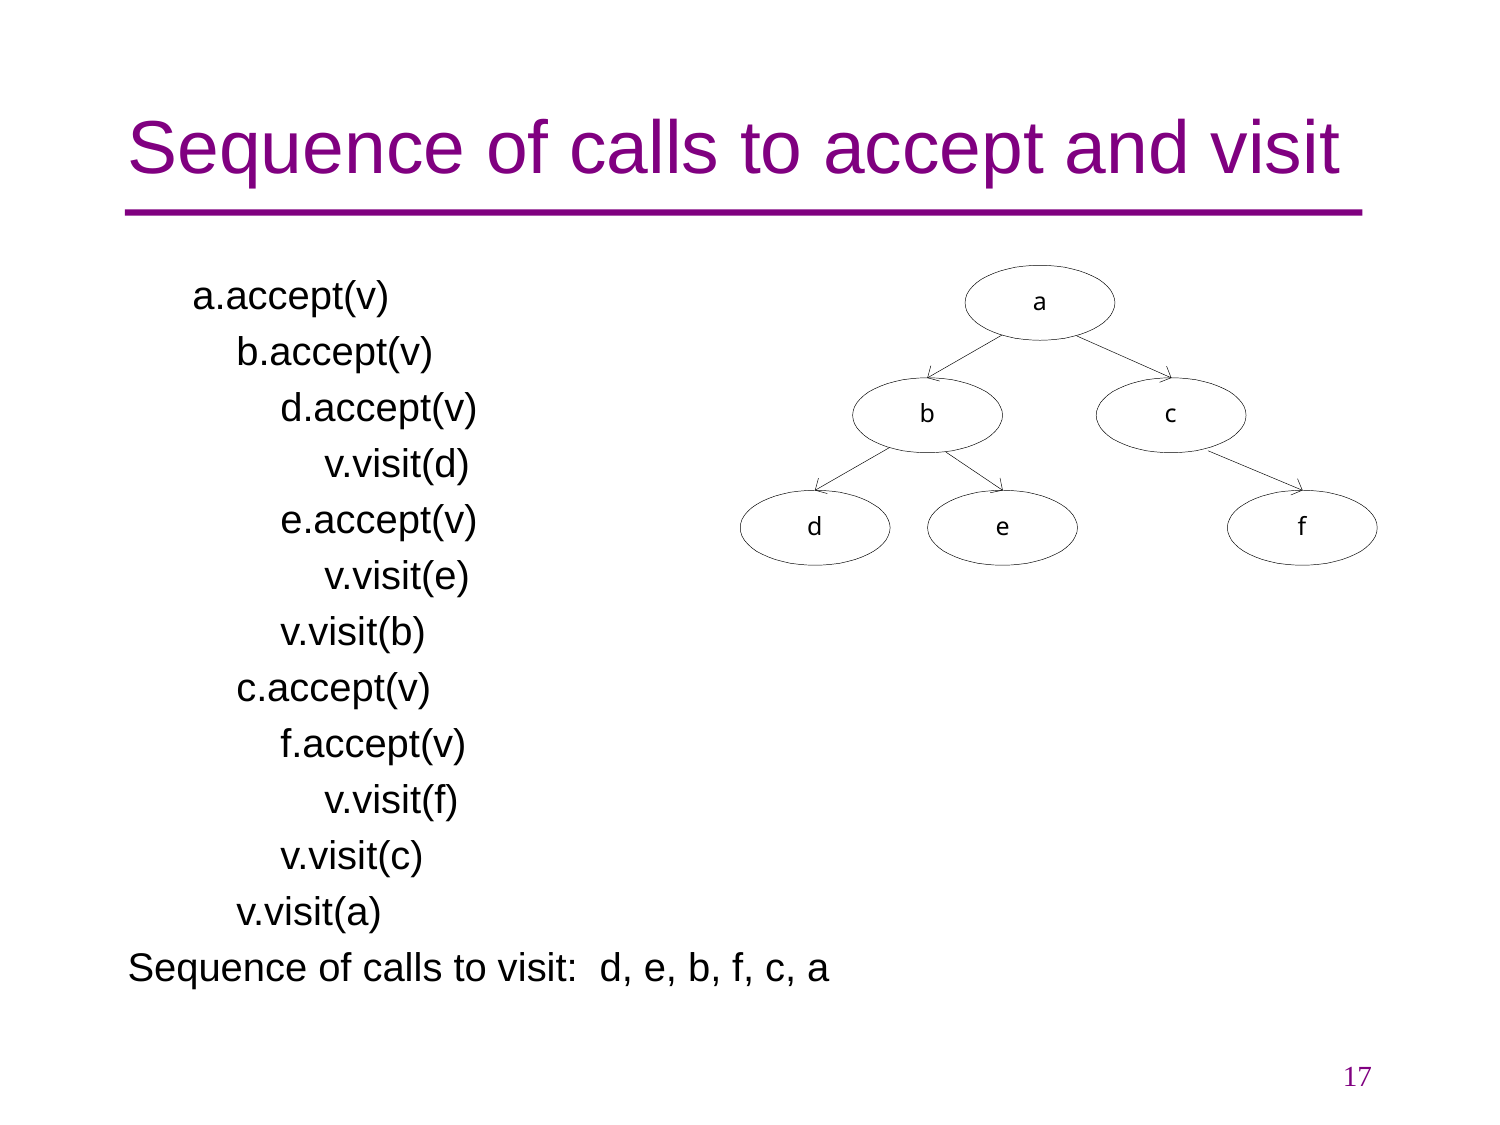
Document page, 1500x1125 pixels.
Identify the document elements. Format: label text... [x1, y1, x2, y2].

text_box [737, 262, 1381, 569]
title Sequence of calls to accept and visit [112, 50, 1388, 238]
list a.accept(v) b.accept(v) d.accept(v) v.visit(d) e.accept(v) v.visit(e) v.visit(b) c.accept(v) f.accept(v) v.visit(f) v.visit(c) v.visit(a) Sequence of calls to visit: d, e, b, f, c, a [112, 262, 1388, 1000]
slide_number 17 [1074, 1049, 1388, 1125]
